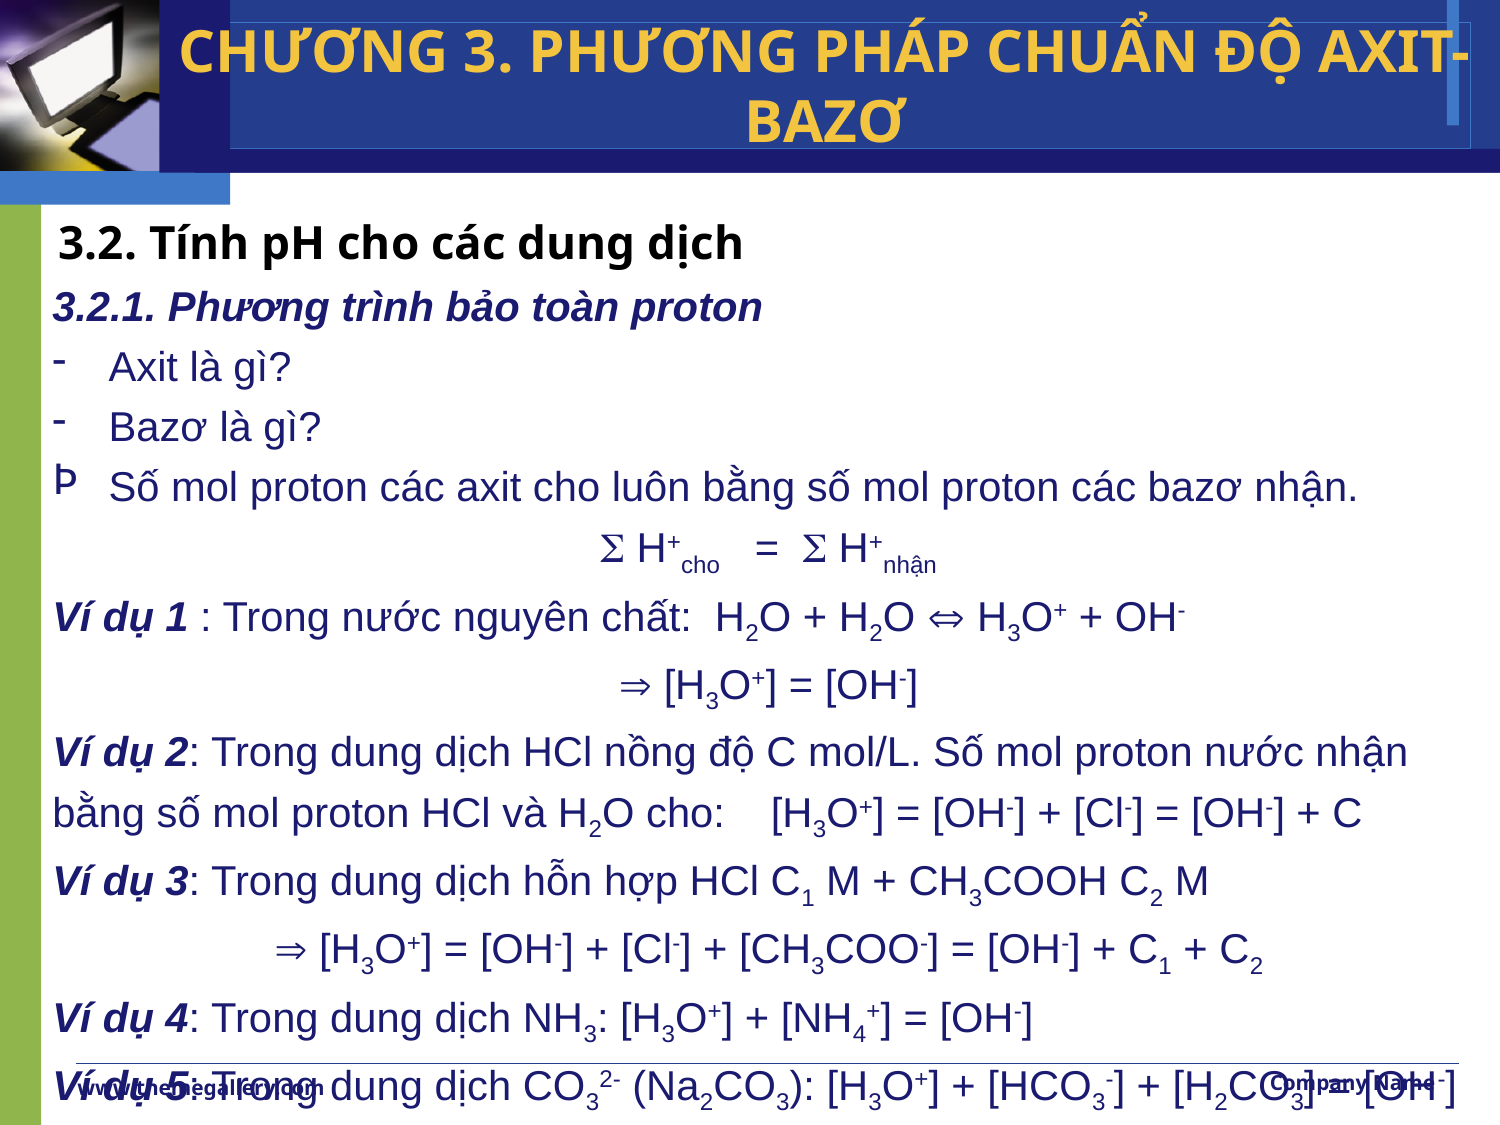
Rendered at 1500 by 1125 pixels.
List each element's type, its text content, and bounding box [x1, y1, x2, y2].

title 3.2. Tính pH cho các dung dịch [43, 206, 1450, 275]
text_box 3.2.1. Phương trình bảo toàn proton Axit là gì? Bazơ là gì? Số mol proton các axit cho luôn bằng số mol proton các bazơ nhận.  H+cho =  H+nhận Ví dụ 1 : Trong nước nguyên chất: H2O + H2O  H3O+ + OH-  [H3O+] = [OH-] Ví dụ 2: Trong dung dịch HCl nồng độ C mol/L. Số mol proton nước nhận bằng số mol proton HCl và H2O cho: [H3O+] = [OH-] + [Cl-] = [OH-] + C Ví dụ 3: Trong dung dịch hỗn hợp HCl C1 M + CH3COOH C2 M  [H3O+] = [OH-] + [Cl-] + [CH3COO-] = [OH-] + C1 + C2 Ví dụ 4: Trong dung dịch NH3: [H3O+] + [NH4+] = [OH-] Ví dụ 5: Trong dung dịch CO32- (Na2CO3): [H3O+] + [HCO3-] + [H2CO3] = [OH-] [37, 262, 1500, 1123]
picture [0, 0, 159, 171]
text_box CHƯƠNG 3. PHƯƠNG PHÁP CHUẨN ĐỘ AXIT-BAZƠ [149, 38, 1500, 131]
